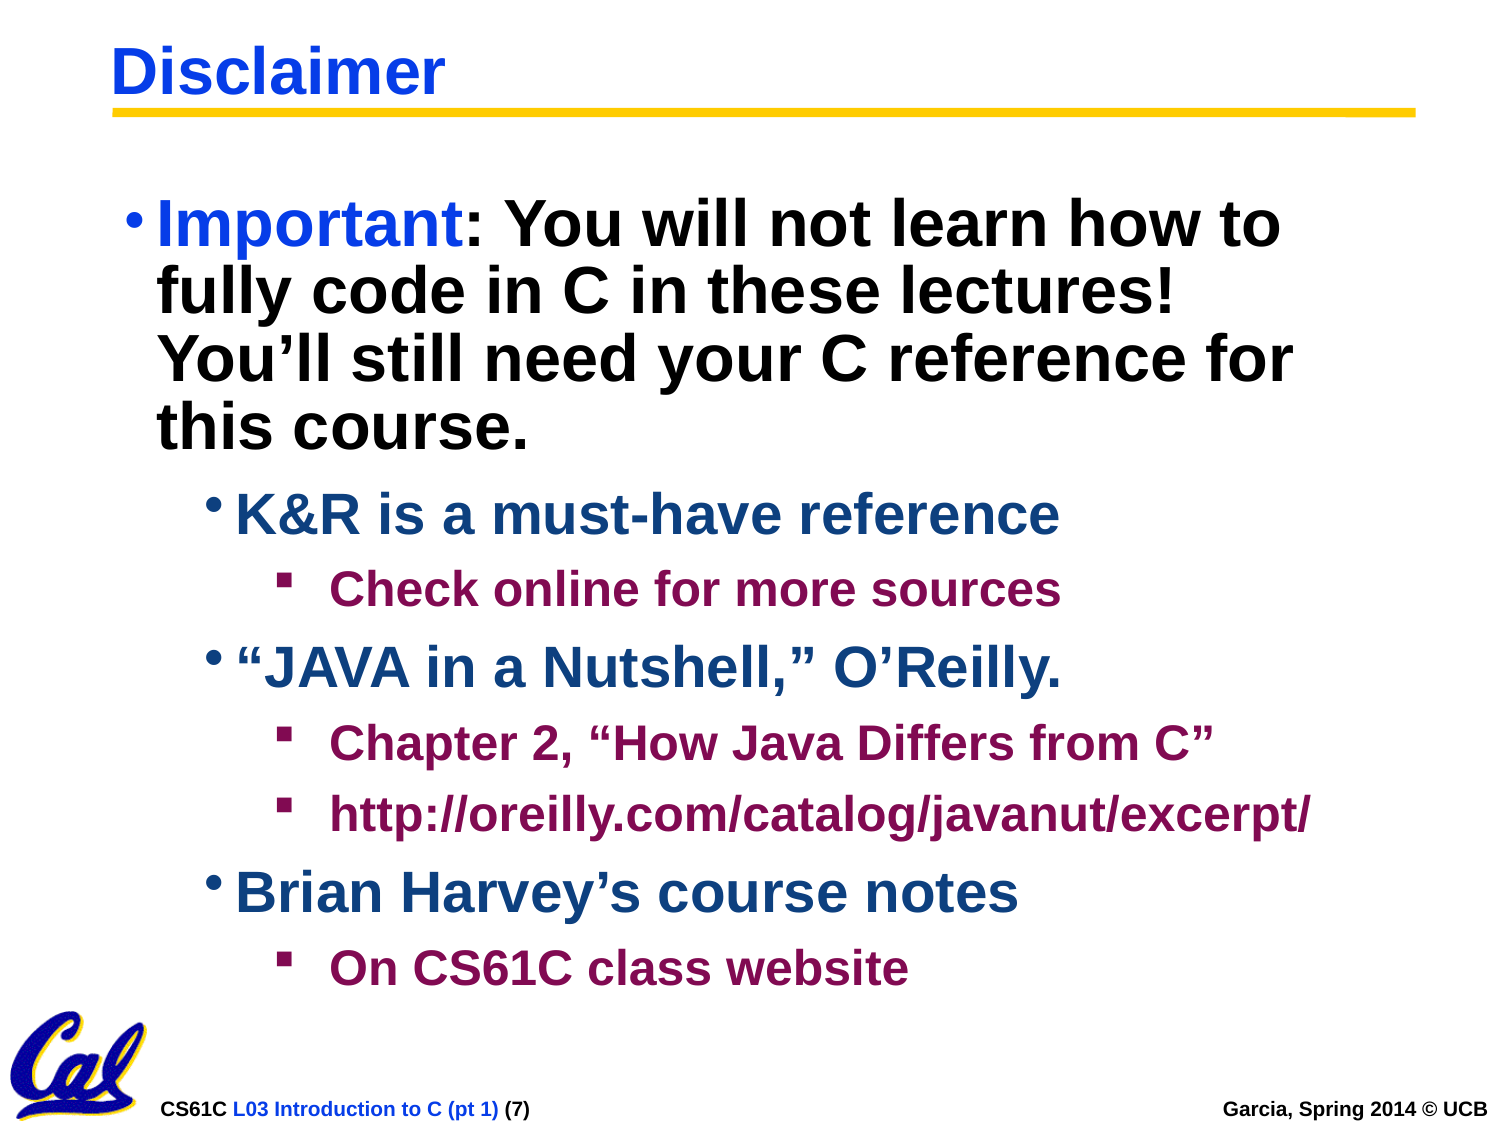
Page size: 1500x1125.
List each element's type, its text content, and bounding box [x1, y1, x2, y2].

title Disclaimer [99, 34, 473, 113]
list Important: You will not learn how to fully code in C in these lectures! You’ll still need your C reference for this course. K&R is a must-have reference Check online for more sources “JAVA in a Nutshell,” O’Reilly. Chapter 2, “How Java Differs from C” http://oreilly.com/catalog/javanut/excerpt/ Brian Harvey’s course notes On CS61C class website [111, 186, 1401, 1041]
picture [10, 1011, 150, 1121]
